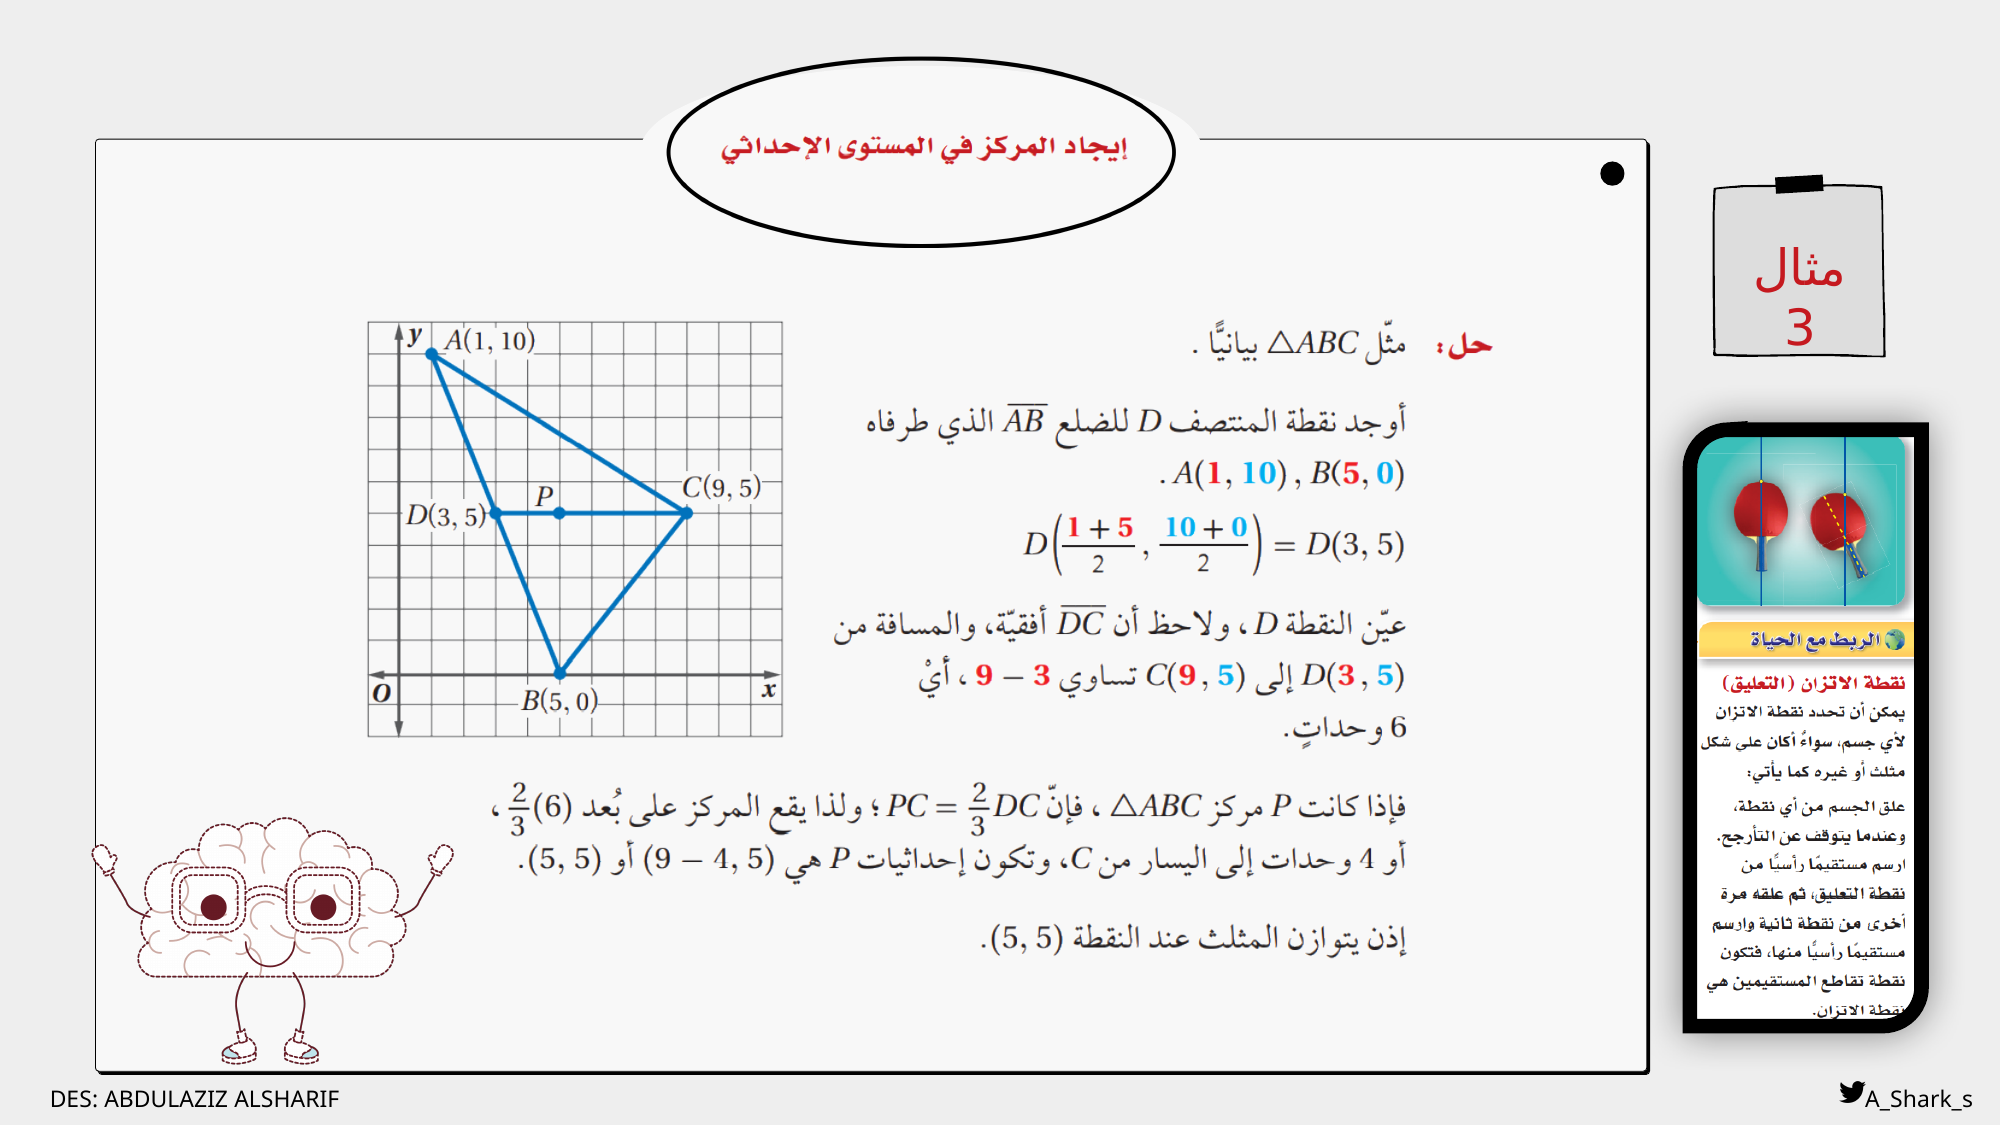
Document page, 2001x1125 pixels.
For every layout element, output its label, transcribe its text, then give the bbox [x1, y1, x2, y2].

picture [667, 57, 1176, 65]
picture [87, 293, 1587, 1066]
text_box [1712, 175, 1886, 358]
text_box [94, 138, 1651, 1076]
text_box DES: ABDULAZIZ ALSHARIF [0, 1065, 340, 1113]
picture [1689, 429, 1922, 1027]
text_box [638, 65, 1205, 239]
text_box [1600, 161, 1625, 186]
picture [711, 120, 1131, 189]
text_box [1839, 1065, 2000, 1108]
